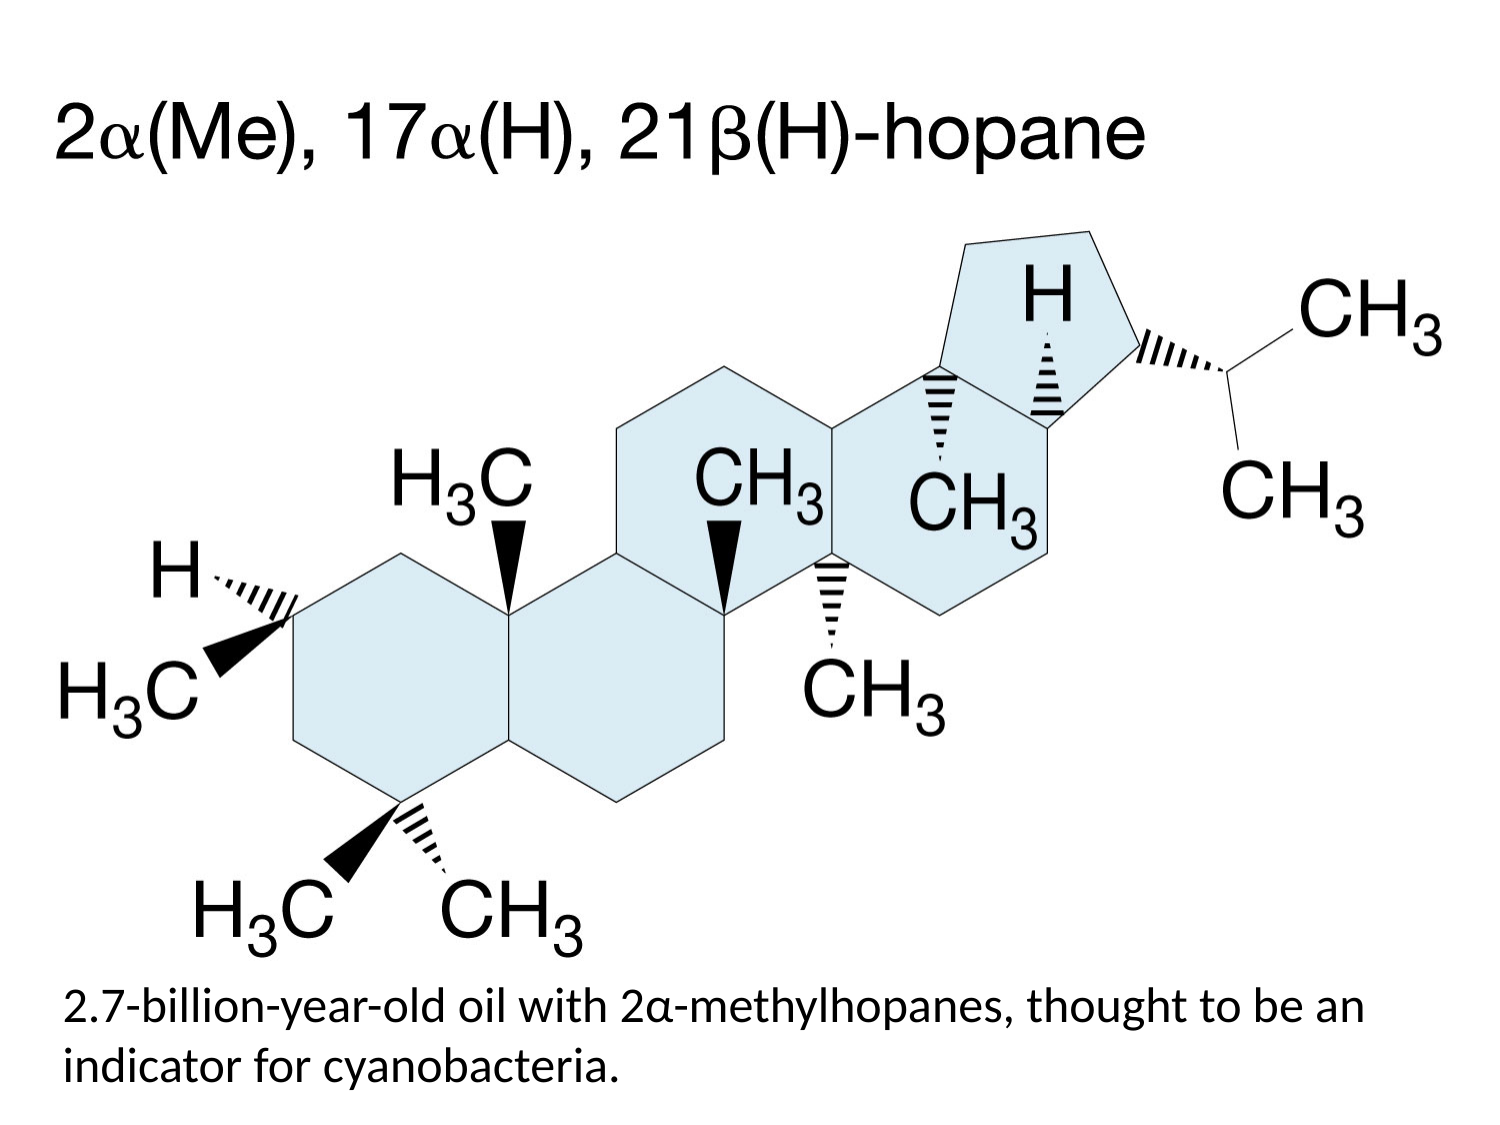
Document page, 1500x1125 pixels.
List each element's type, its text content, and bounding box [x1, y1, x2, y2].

text_box 2.7-billion-year-old oil with 2α-methylhopanes, thought to be an indicator for cyanobacteria. [48, 965, 1500, 1100]
picture [47, 96, 1452, 966]
